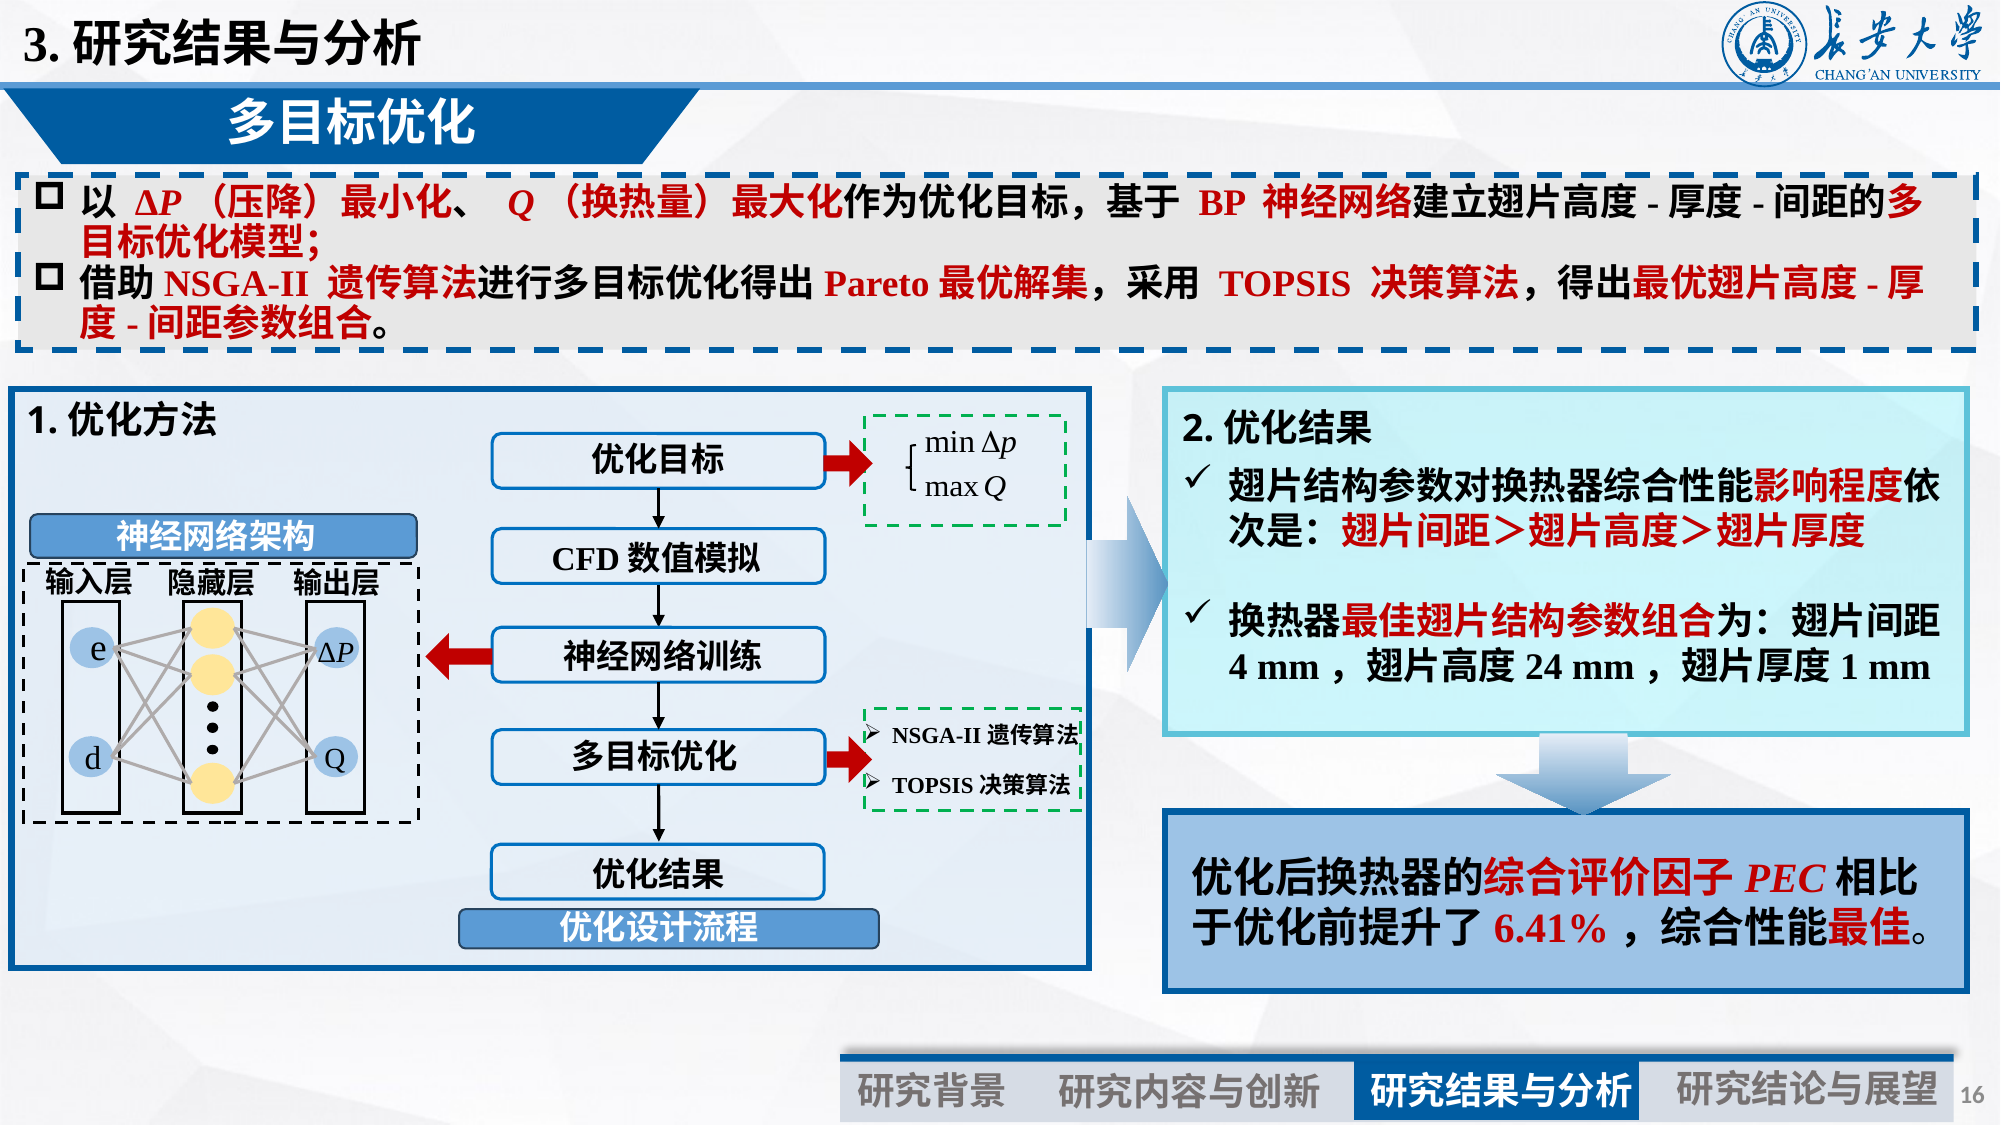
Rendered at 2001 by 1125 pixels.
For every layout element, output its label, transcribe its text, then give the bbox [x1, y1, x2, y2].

text_box 多目标优化 [211, 87, 492, 158]
text_box [1278, 518, 1355, 534]
text_box [1097, 495, 1170, 673]
text_box 3.研究结果与分析 [8, 3, 1011, 79]
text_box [840, 1054, 2000, 1123]
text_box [11, 388, 1097, 968]
picture [0, 0, 2001, 1125]
text_box 2.优化结果 [1167, 396, 1685, 454]
text_box [1960, 174, 1977, 351]
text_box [1721, 1, 1982, 88]
text_box [1164, 811, 1968, 992]
text_box [1164, 388, 1968, 577]
text_box 翅片结构参数对换热器综合性能影响程度依次是：翅片间距＞翅片高度＞翅片厚度 换热器最佳翅片结构参数组合为：翅片间距4 mm，翅片高度24 mm，翅片厚度1 mm [1167, 454, 1970, 695]
text_box [1164, 591, 1968, 735]
text_box [1, 87, 703, 166]
text_box 以 ΔP（压降）最小化、 Q（换热量）最大化作为优化目标，基于 BP 神经网络建立翅片高度-厚度-间距的多目标优化模型； 借助NSGA-II 遗传算法进行多目标优化得出Pareto最优解集，采用 TOPSIS 决策算法，得出最优翅片高度-厚度-间距参数组合。 [18, 175, 1963, 353]
text_box 优化后换热器的综合评价因子PEC相比于优化前提升了6.41%，综合性能最佳。 [1176, 843, 1970, 958]
text_box [1495, 732, 1672, 817]
